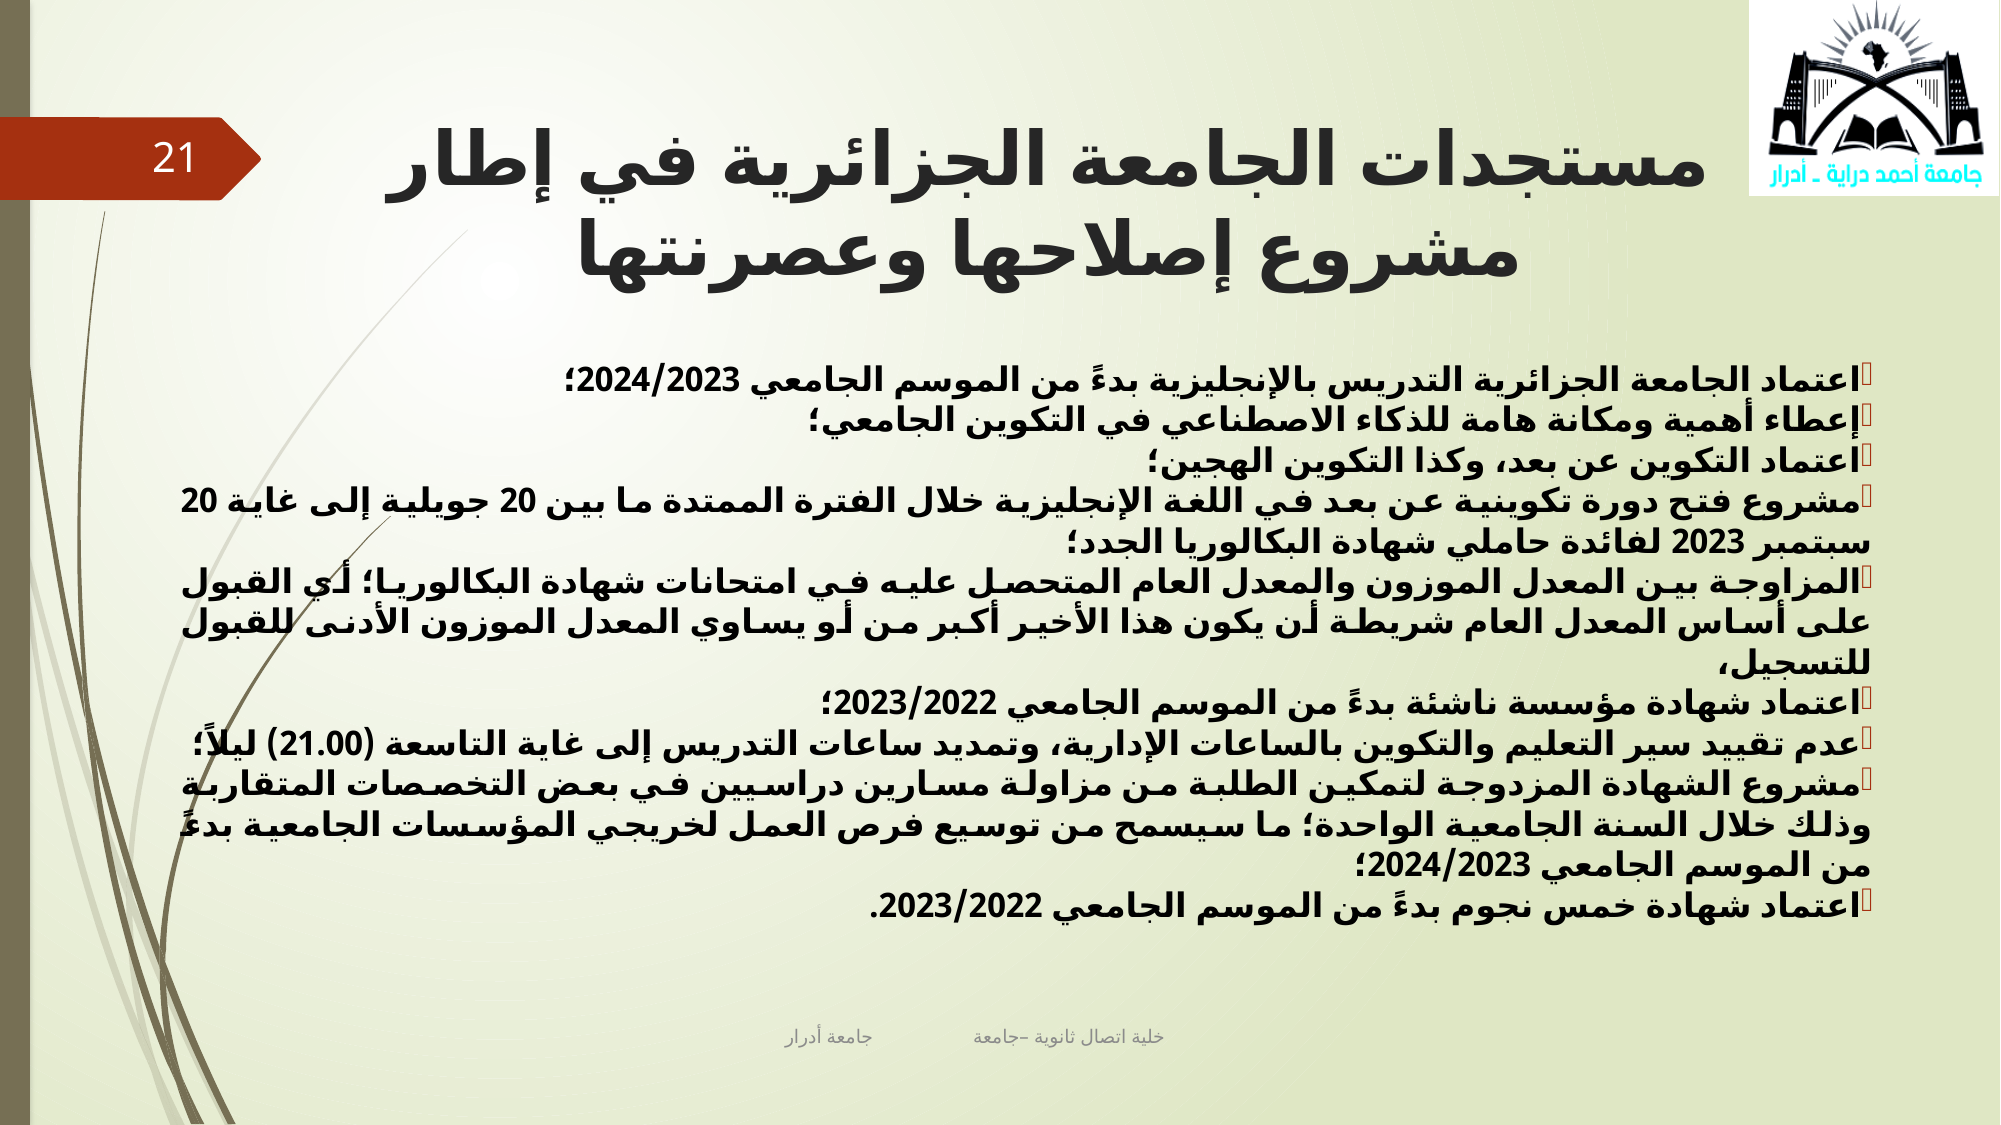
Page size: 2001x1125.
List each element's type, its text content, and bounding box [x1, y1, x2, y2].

title مستجدات الجامعة الجزائرية في إطار مشروع إصلاحها وعصرنتها [318, 103, 1781, 314]
list اعتماد الجامعة الجزائرية التدريس بالإنجليزية بدءً من الموسم الجامعي 2024/2023؛ إعطاء أهمية ومكانة هامة للذكاء الاصطناعي في التكوين الجامعي؛ اعتماد التكوين عن بعد، وكذا التكوين الهجين؛ مشروع فتح دورة تكوينية عن بعد في اللغة الإنجليزية خلال الفترة الممتدة ما بين 20 جويلية إلى غاية 20 سبتمبر 2023 لفائدة حاملي شهادة البكالوريا الجدد؛ المزاوجة بين المعدل الموزون والمعدل العام المتحصل عليه في امتحانات شهادة البكالوريا؛ أي القبول على أساس المعدل العام شريطة أن يكون هذا الأخير أكبر من أو يساوي المعدل الموزون الأدنى للقبول للتسجيل، اعتماد شهادة مؤسسة ناشئة بدءً من الموسم الجامعي 2023/2022؛ عدم تقييد سير التعليم والتكوين بالساعات الإدارية، وتمديد ساعات التدريس إلى غاية التاسعة (21.00) ليلاً؛ مشروع الشهادة المزدوجة لتمكين الطلبة من مزاولة مسارين دراسيين في بعض التخصصات المتقاربة وذلك خلال السنة الجامعية الواحدة؛ ما سيسمح من توسيع فرص العمل لخريجي المؤسسات الجامعية بدءً من الموسم الجامعي 2024/2023؛ اعتماد شهادة خمس نجوم بدءً من الموسم الجامعي 2023/2022. [165, 350, 1888, 970]
footer خلية اتصال ثانوية –جامعة جامعة أدرار [424, 1006, 1675, 1067]
picture [1749, 0, 2000, 196]
slide_number 21 [87, 129, 216, 190]
